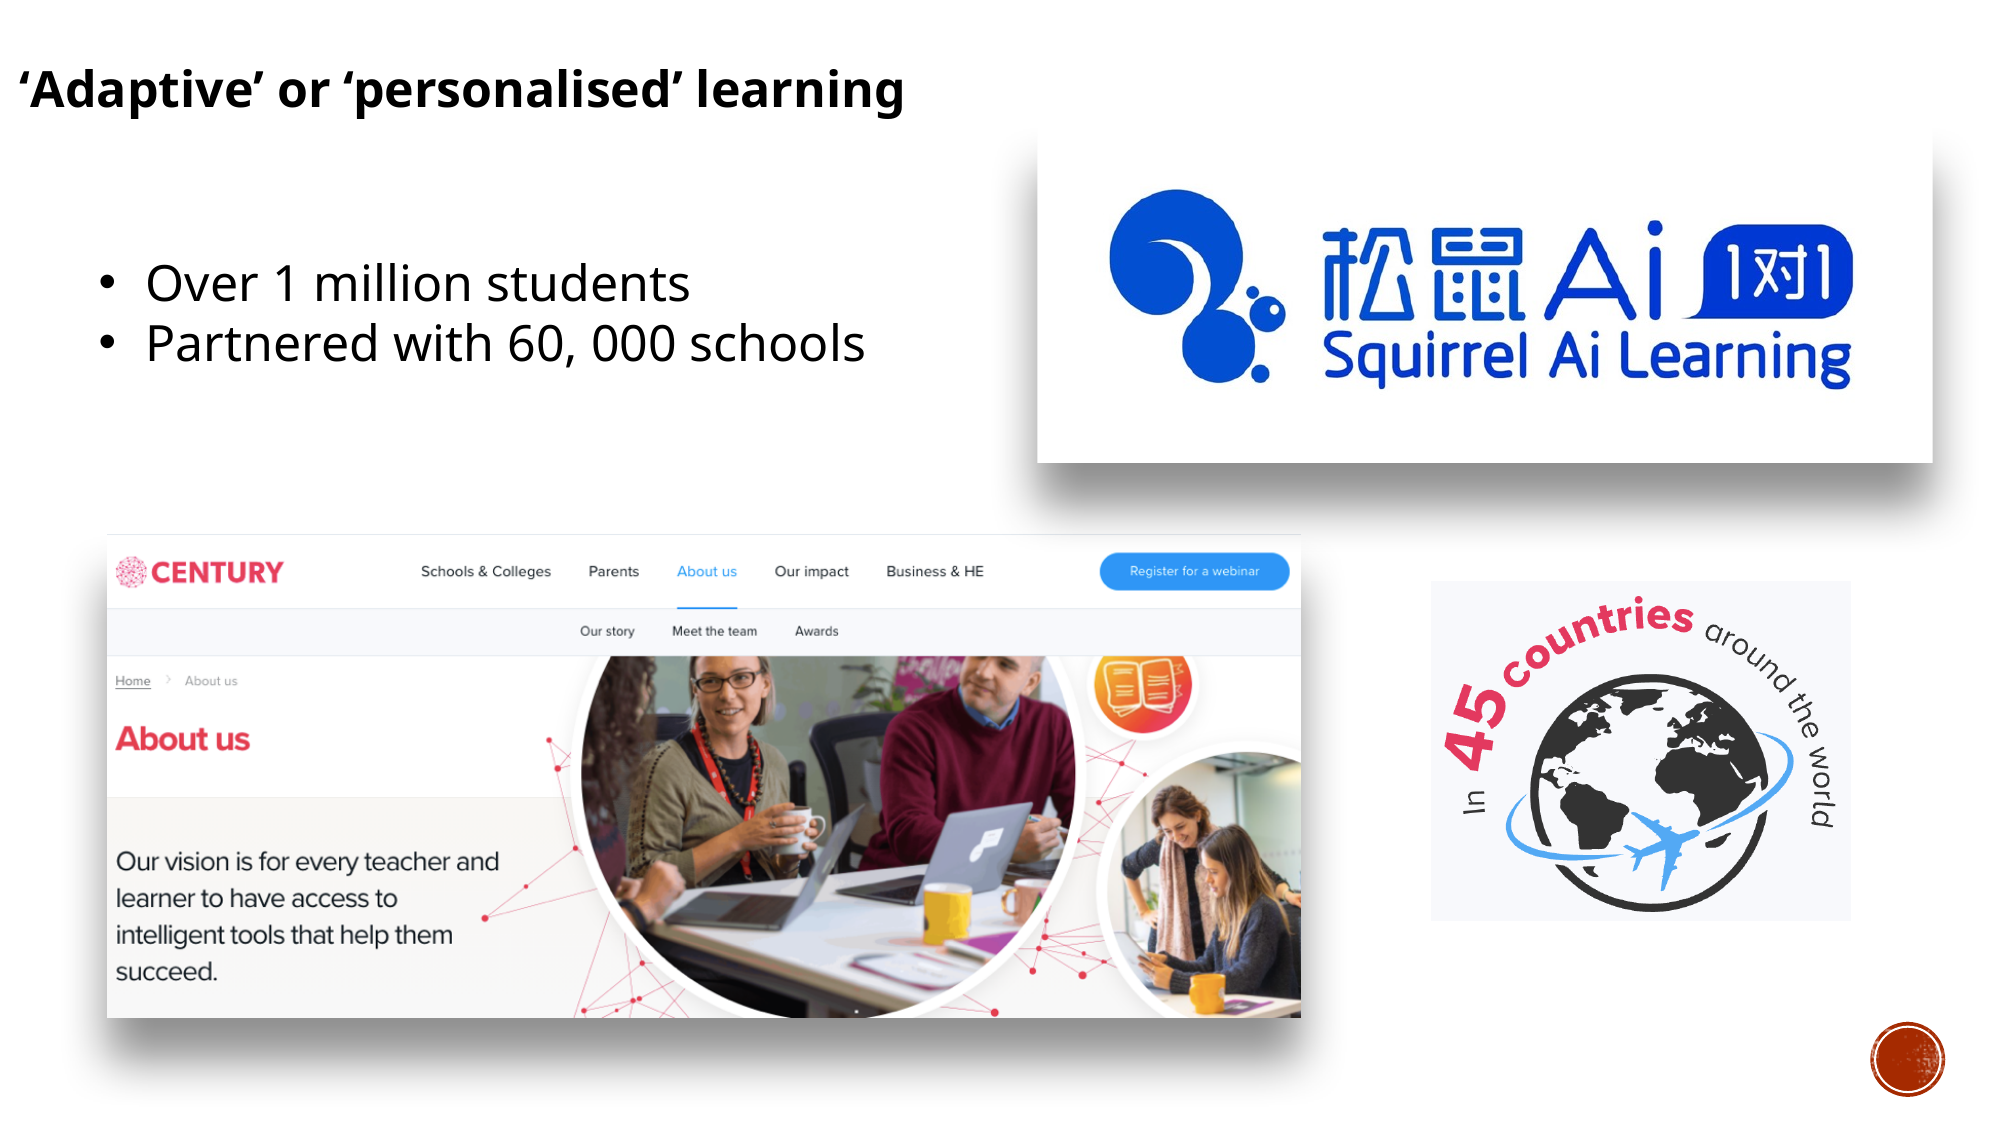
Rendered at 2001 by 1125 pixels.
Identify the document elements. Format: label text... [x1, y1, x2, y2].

picture [107, 534, 1301, 1018]
text_box Over 1 million students Partnered with 60, 000 schools [83, 243, 895, 379]
picture [1037, 125, 1933, 463]
picture [1431, 581, 1851, 921]
text_box ‘Adaptive’ or ‘personalised’ learning [5, 50, 921, 125]
